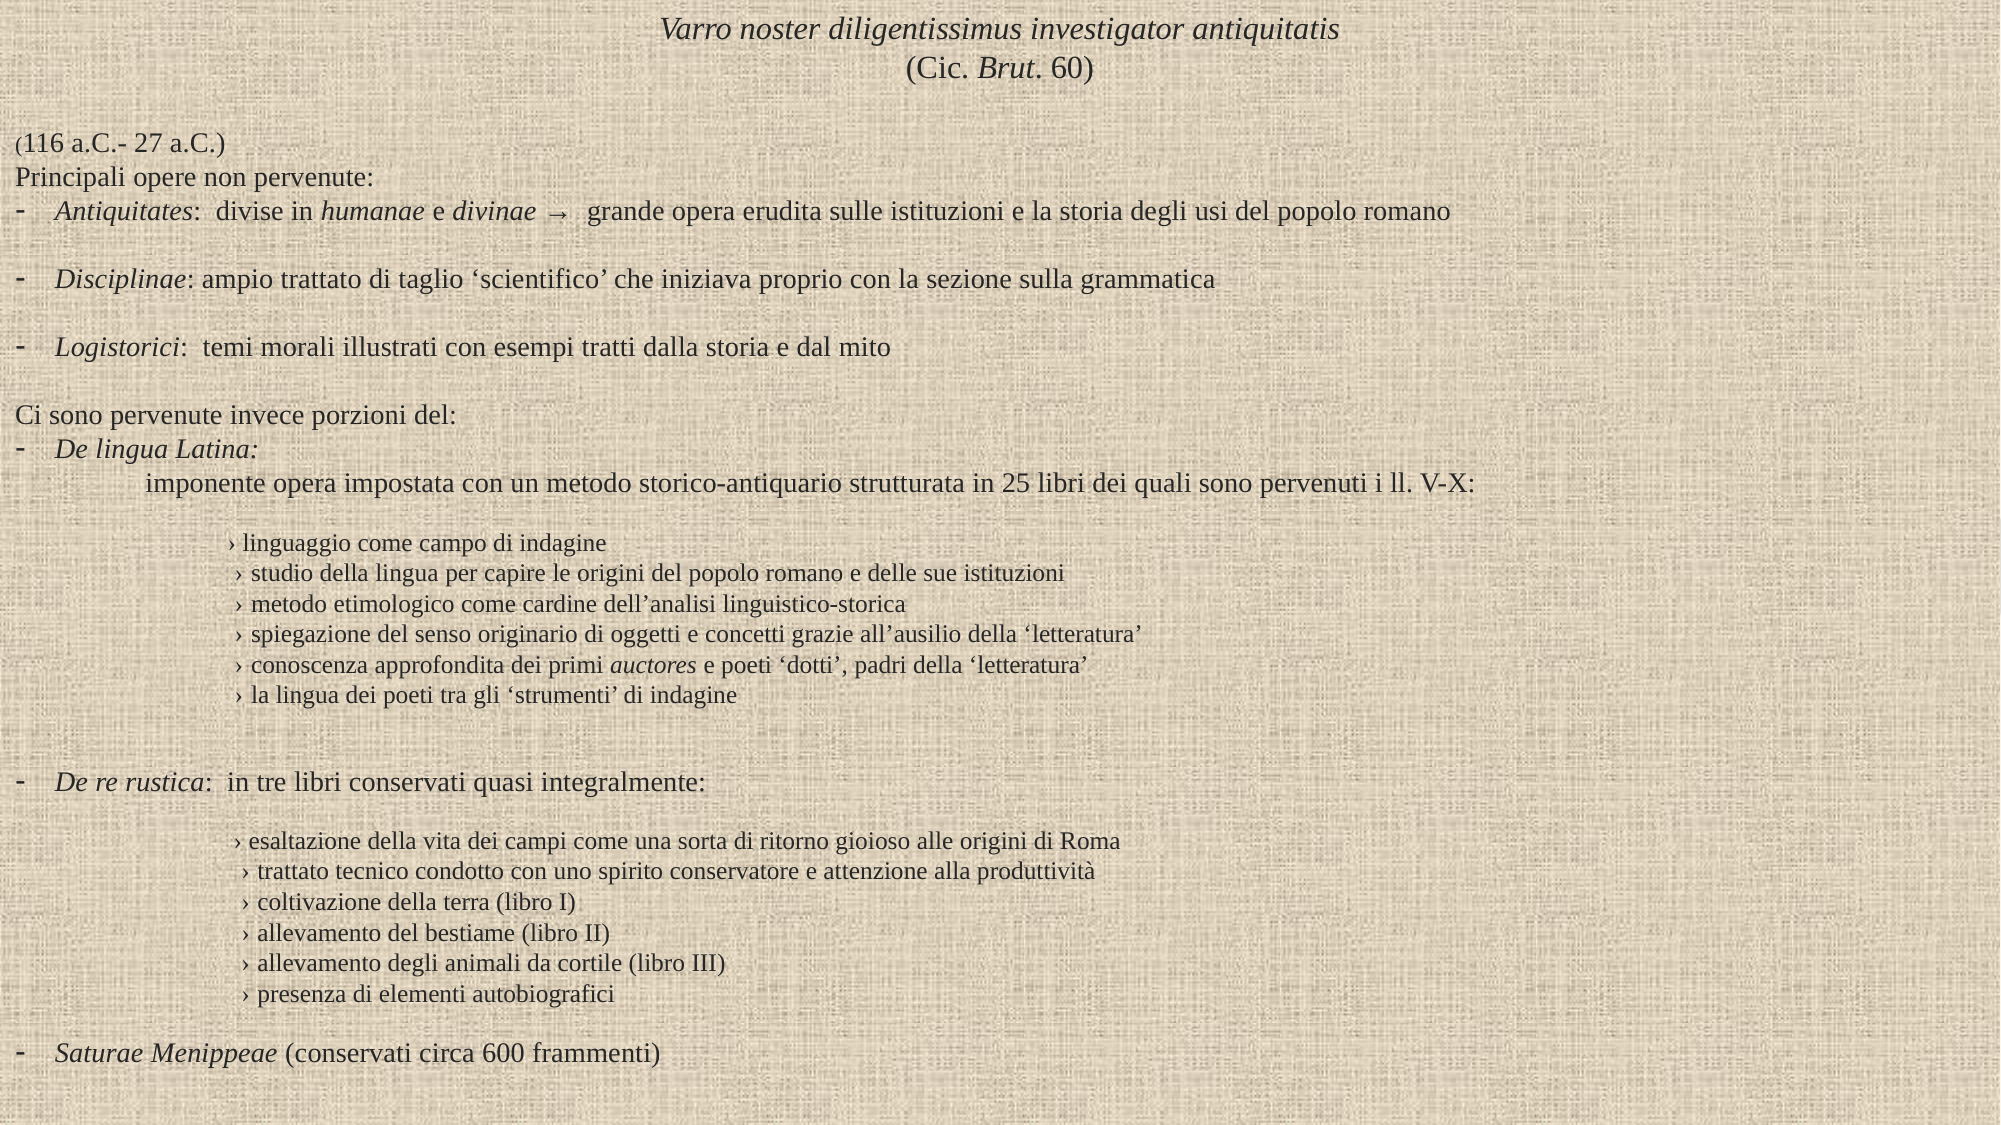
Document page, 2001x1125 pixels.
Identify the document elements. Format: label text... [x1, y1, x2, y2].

list Varro noster diligentissimus investigator antiquitatis (Cic. Brut. 60) (116 a.C.- 27 a.C.) Principali opere non pervenute: Antiquitates: divise in humanae e divinae → grande opera erudita sulle istituzioni e la storia degli usi del popolo romano Disciplinae: ampio trattato di taglio ‘scientifico’ che iniziava proprio con la sezione sulla grammatica Logistorici: temi morali illustrati con esempi tratti dalla storia e dal mito Ci sono pervenute invece porzioni del: De lingua Latina: imponente opera impostata con un metodo storico-antiquario strutturata in 25 libri dei quali sono pervenuti i ll. V-X: › linguaggio come campo di indagine › studio della lingua per capire le origini del popolo romano e delle sue istituzioni › metodo etimologico come cardine dell’analisi linguistico-storica › spiegazione del senso originario di oggetti e concetti grazie all’ausilio della ‘letteratura’ › conoscenza approfondita dei primi auctores e poeti ‘dotti’, padri della ‘letteratura’ › la lingua dei poeti tra gli ‘strumenti’ di indagine De re rustica: in tre libri conservati quasi integralmente: › esaltazione della vita dei campi come una sorta di ritorno gioioso alle origini di Roma › trattato tecnico condotto con uno spirito conservatore e attenzione alla produttività › coltivazione della terra (libro I) › allevamento del bestiame (libro II) › allevamento degli animali da cortile (libro III) › presenza di elementi autobiografici Saturae Menippeae (conservati circa 600 frammenti) [0, 0, 2000, 1125]
